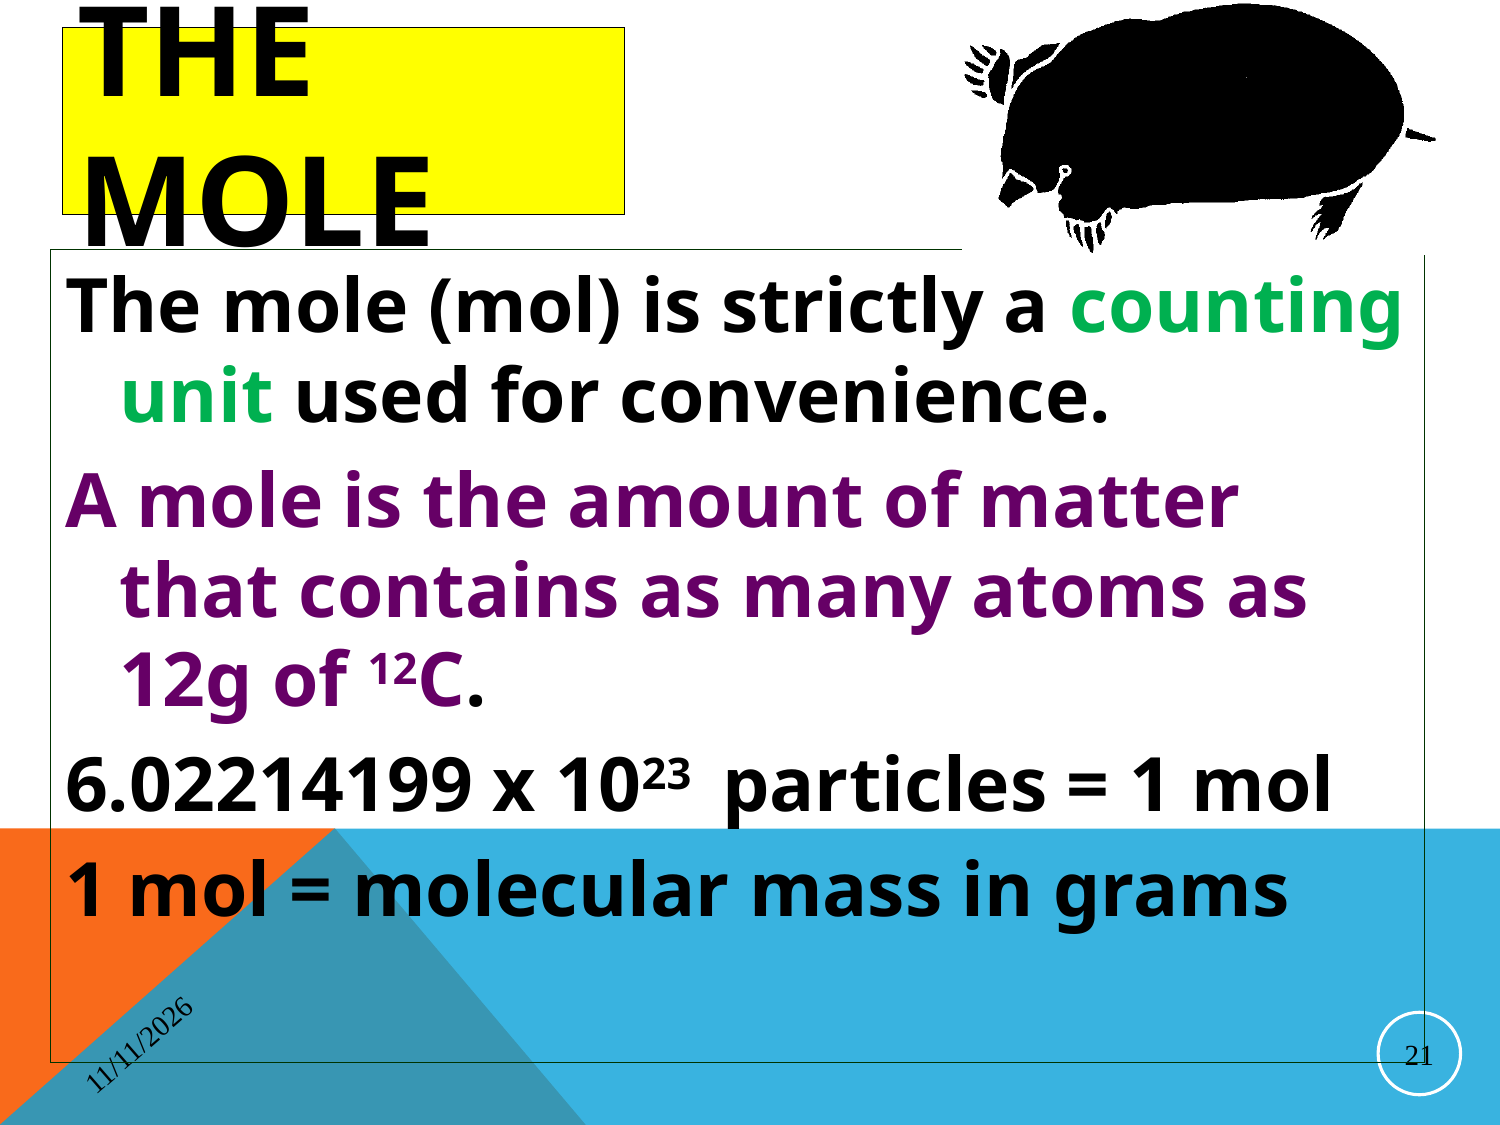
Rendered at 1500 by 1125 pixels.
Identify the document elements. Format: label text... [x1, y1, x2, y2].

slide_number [65, 1063, 141, 1109]
title The Mole [62, 27, 625, 215]
picture [962, 1, 1438, 255]
slide_number 21 [1377, 1011, 1463, 1097]
list The mole (mol) is strictly a counting unit used for convenience. A mole is the amount of matter that contains as many atoms as 12g of 12C. 6.02214199 x 1023 particles = 1 mol 1 mol = molecular mass in grams [50, 249, 1425, 1063]
